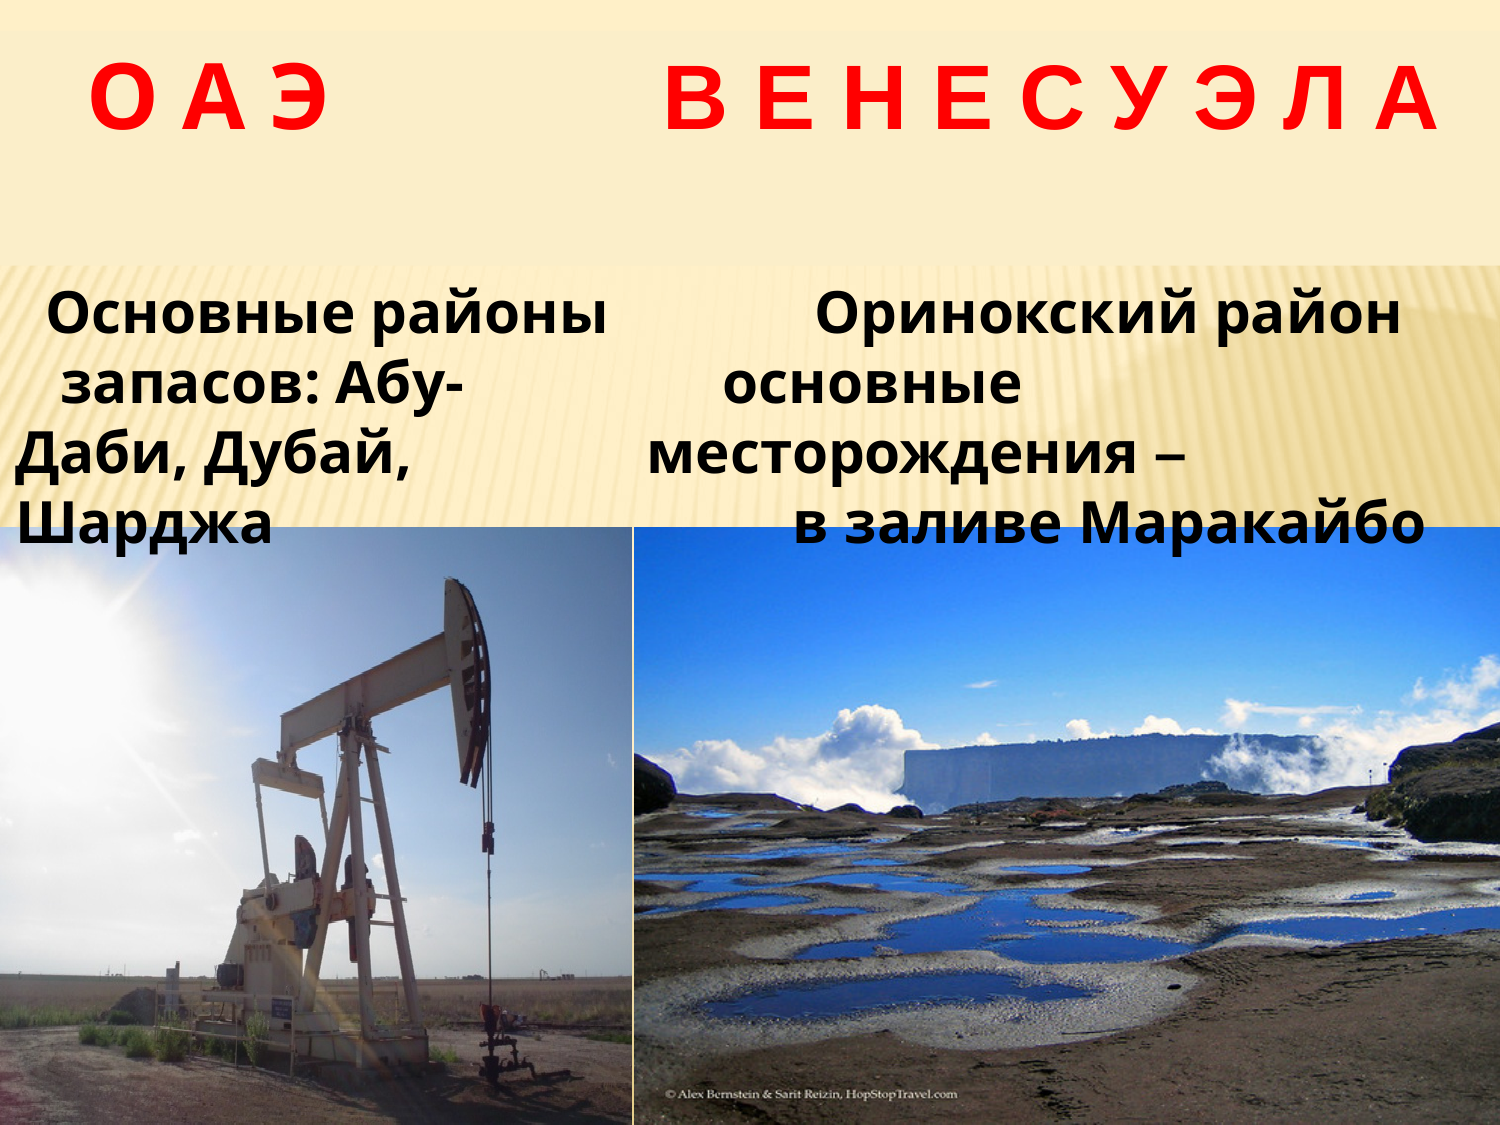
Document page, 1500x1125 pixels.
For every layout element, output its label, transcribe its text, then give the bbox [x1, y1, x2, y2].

text_box Основные районы запасов: Абу-Даби, Дубай, Шарджа [0, 268, 633, 526]
text_box Оринокский район основные месторождения – в заливе Маракайбо [633, 268, 1500, 525]
text_box О А Э В Е Н Е С У Э Л А [0, 30, 1500, 266]
picture [0, 526, 1500, 1125]
